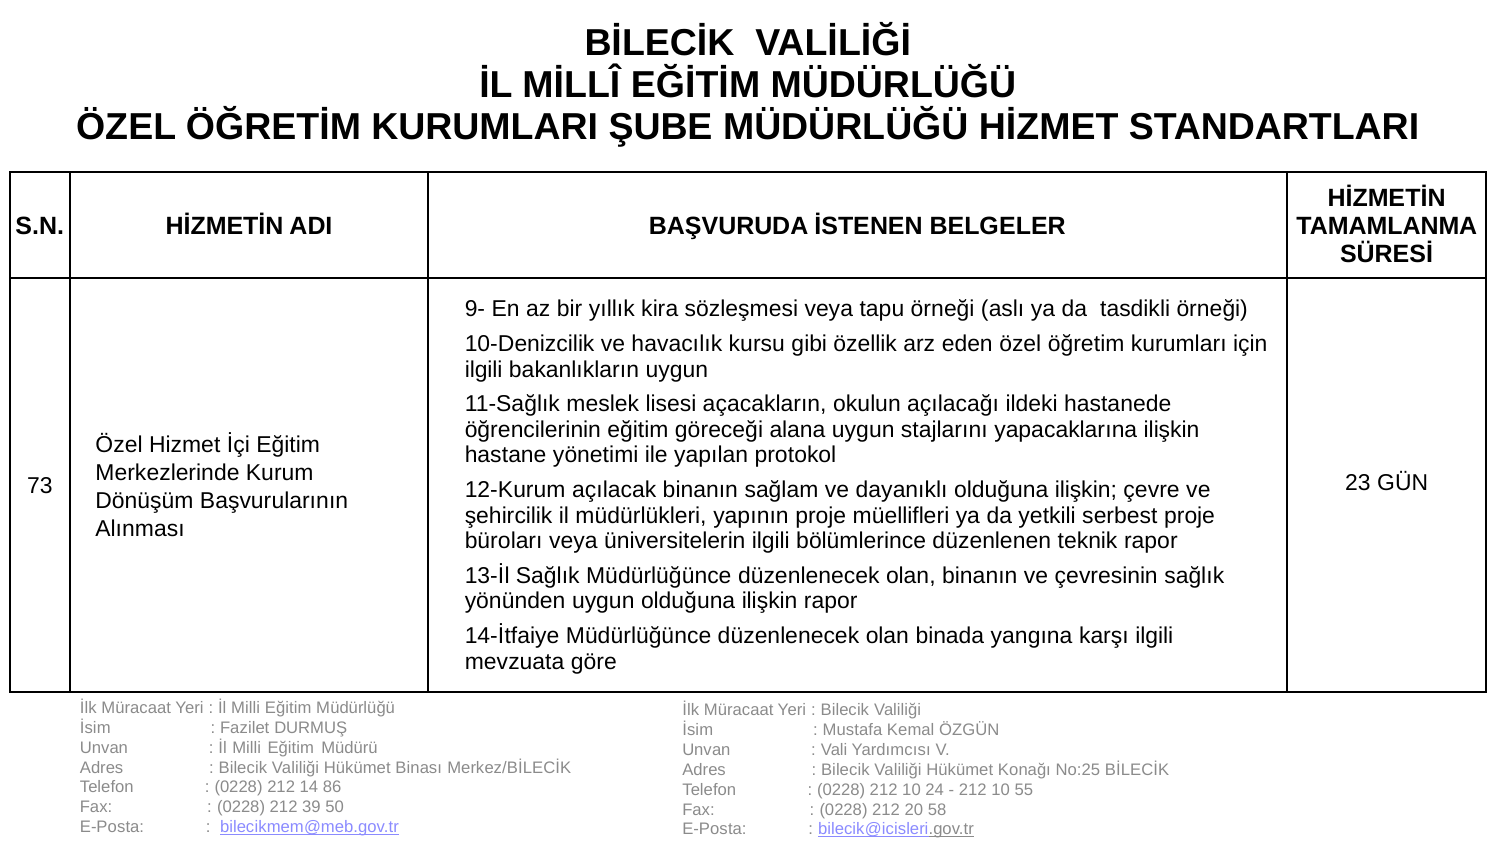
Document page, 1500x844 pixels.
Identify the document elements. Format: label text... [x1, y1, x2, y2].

table_cell 9- En az bir yıllık kira sözleşmesi veya tapu örneği (aslı ya da tasdikli örneği) 10-Denizcilik ve havacılık kursu gibi özellik arz eden özel öğretim kurumları için ilgili bakanlıkların uygun 11-Sağlık meslek lisesi açacakların, okulun açılacağı ildeki hastanede öğrencilerinin eğitim göreceği alana uygun stajlarını yapacaklarına ilişkin hastane yönetimi ile yapılan protokol 12-Kurum açılacak binanın sağlam ve dayanıklı olduğuna ilişkin; çevre ve şehircilik il müdürlükleri, yapının proje müellifleri ya da yetkili serbest proje büroları veya üniversitelerin ilgili bölümlerince düzenlenen teknik rapor 13-İl Sağlık Müdürlüğünce düzenlenecek olan, binanın ve çevresinin sağlık yönünden uygun olduğuna ilişkin rapor 14-İtfaiye Müdürlüğünce düzenlenecek olan binada yangına karşı ilgili mevzuata göre [429, 279, 1286, 691]
table_cell S.N. [11, 173, 69, 277]
table_cell 73 [11, 279, 69, 691]
table_cell Özel Hizmet İçi Eğitim Merkezlerinde Kurum Dönüşüm Başvurularının Alınması [71, 279, 427, 691]
table_cell HİZMETİN TAMAMLANMA SÜRESİ [1288, 173, 1485, 277]
table_cell HİZMETİN ADI [71, 173, 427, 277]
table_cell BAŞVURUDA İSTENEN BELGELER [429, 173, 1286, 277]
table_header BİLECİK VALİLİĞİ İL MİLLÎ EĞİTİM MÜDÜRLÜĞÜ ÖZEL ÖĞRETİM KURUMLARI ŞUBE MÜDÜRLÜĞÜ HİZMET STANDARTLARI [10, 0, 1486, 171]
table_cell 23 GÜN [1288, 279, 1485, 691]
